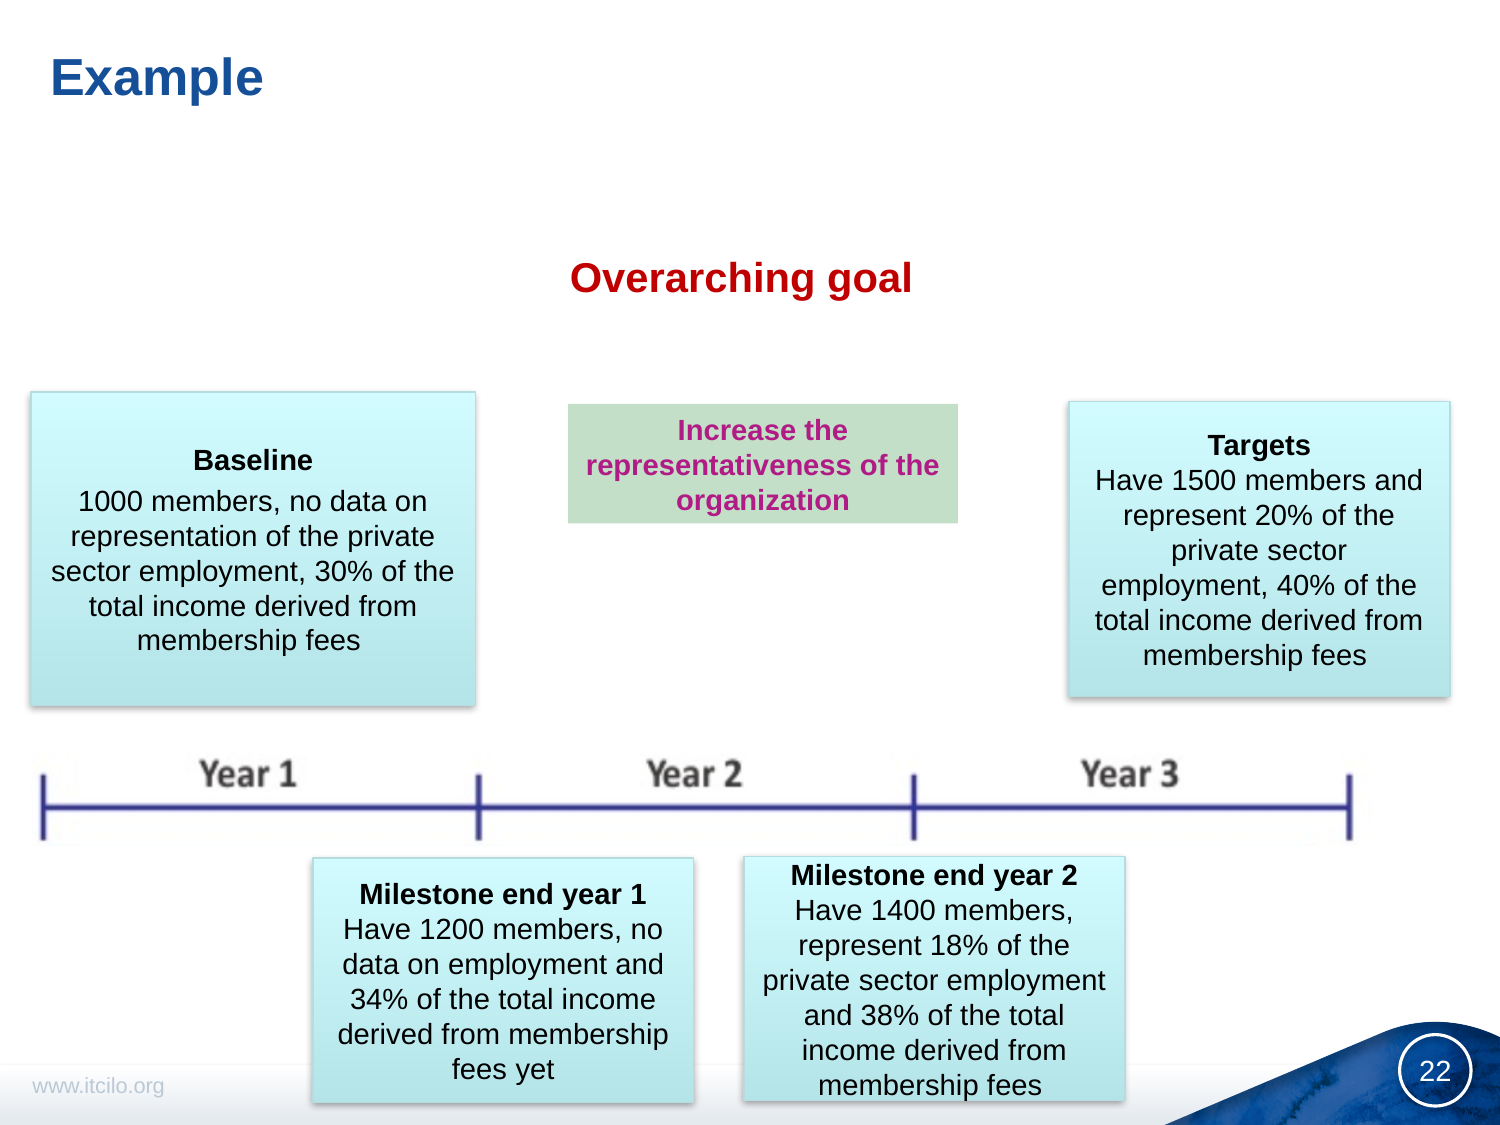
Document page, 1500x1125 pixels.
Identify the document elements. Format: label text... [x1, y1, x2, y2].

list Baseline 1000 members, no data on representation of the private sector employment, 30% of the total income derived from membership fees [30, 391, 476, 706]
text_box Targets Have 1500 members and represent 20% of the private sector employment, 40% of the total income derived from membership fees [1068, 401, 1451, 697]
picture [0, 0, 1500, 1125]
text_box Milestone end year 1 Have 1200 members, no data on employment and 34% of the total income derived from membership fees yet [312, 857, 694, 1103]
title Example [35, 35, 1500, 154]
text_box Increase the representativeness of the organization [568, 403, 958, 524]
text_box Milestone end year 2 Have 1400 members, represent 18% of the private sector employment and 38% of the total income derived from membership fees [743, 856, 1126, 1101]
text_box Overarching goal [555, 243, 934, 315]
